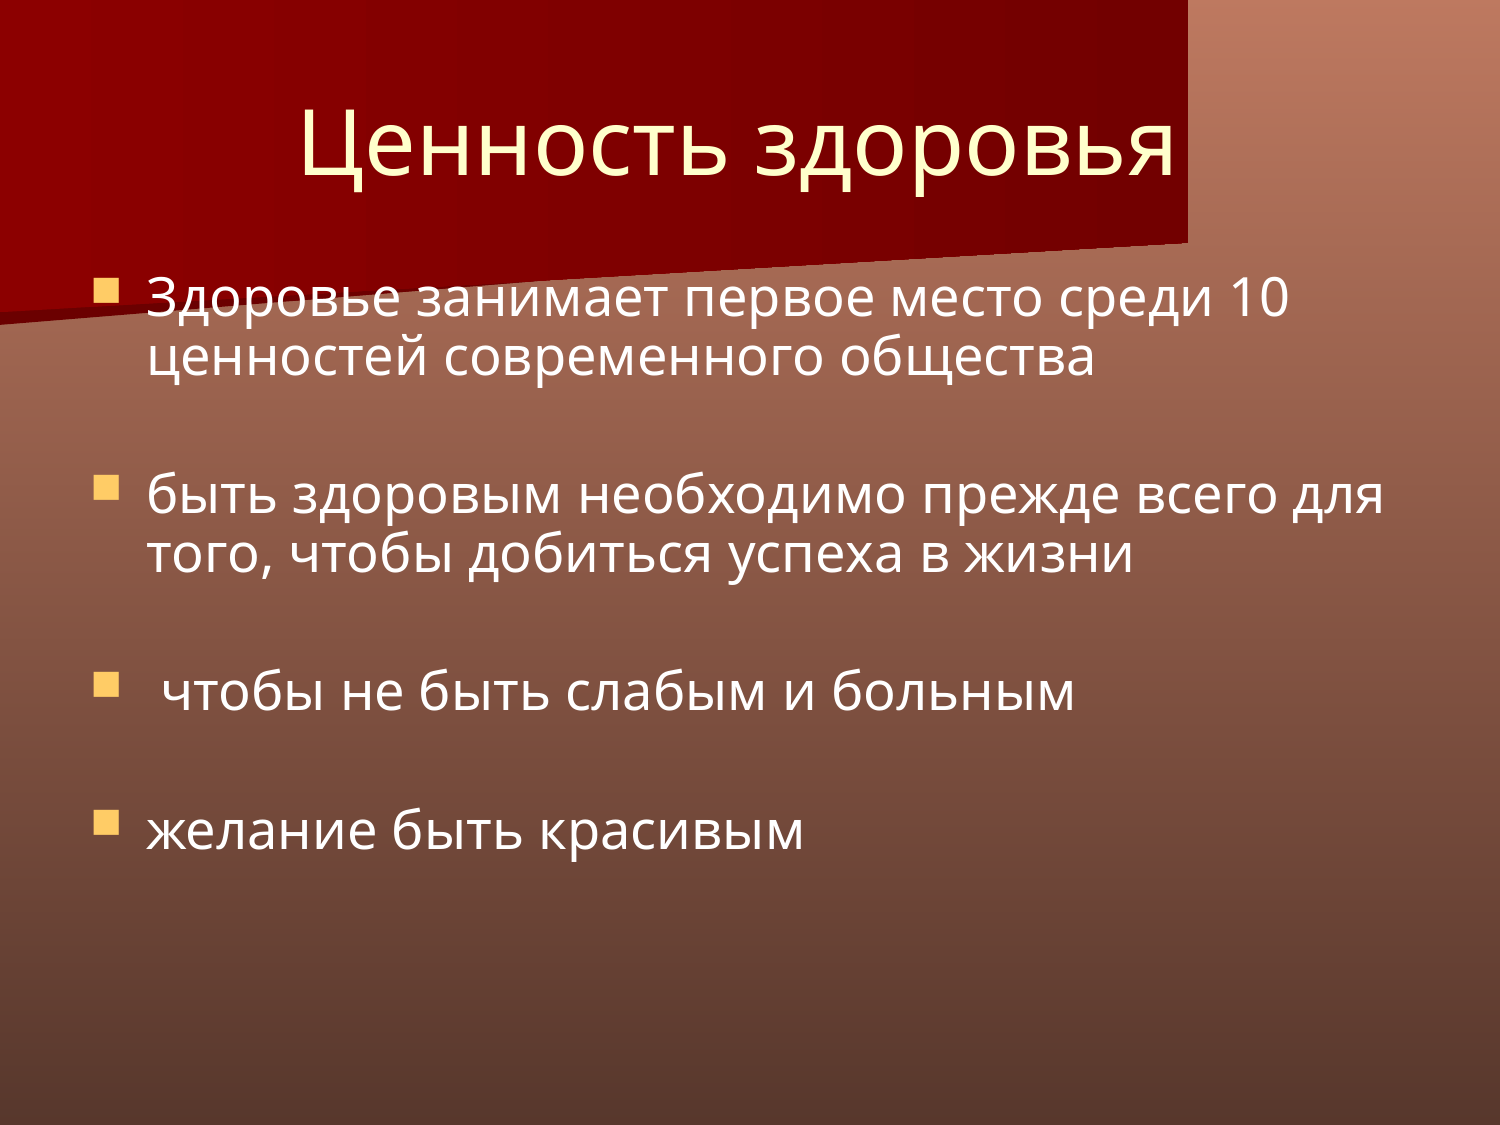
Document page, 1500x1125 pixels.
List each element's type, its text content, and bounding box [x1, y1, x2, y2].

list Здоровье занимает первое место среди 10 ценностей современного общества быть здоровым необходимо прежде всего для того, чтобы добиться успеха в жизни чтобы не быть слабым и больным желание быть красивым [75, 262, 1425, 1071]
title Ценность здоровья [75, 45, 1425, 233]
